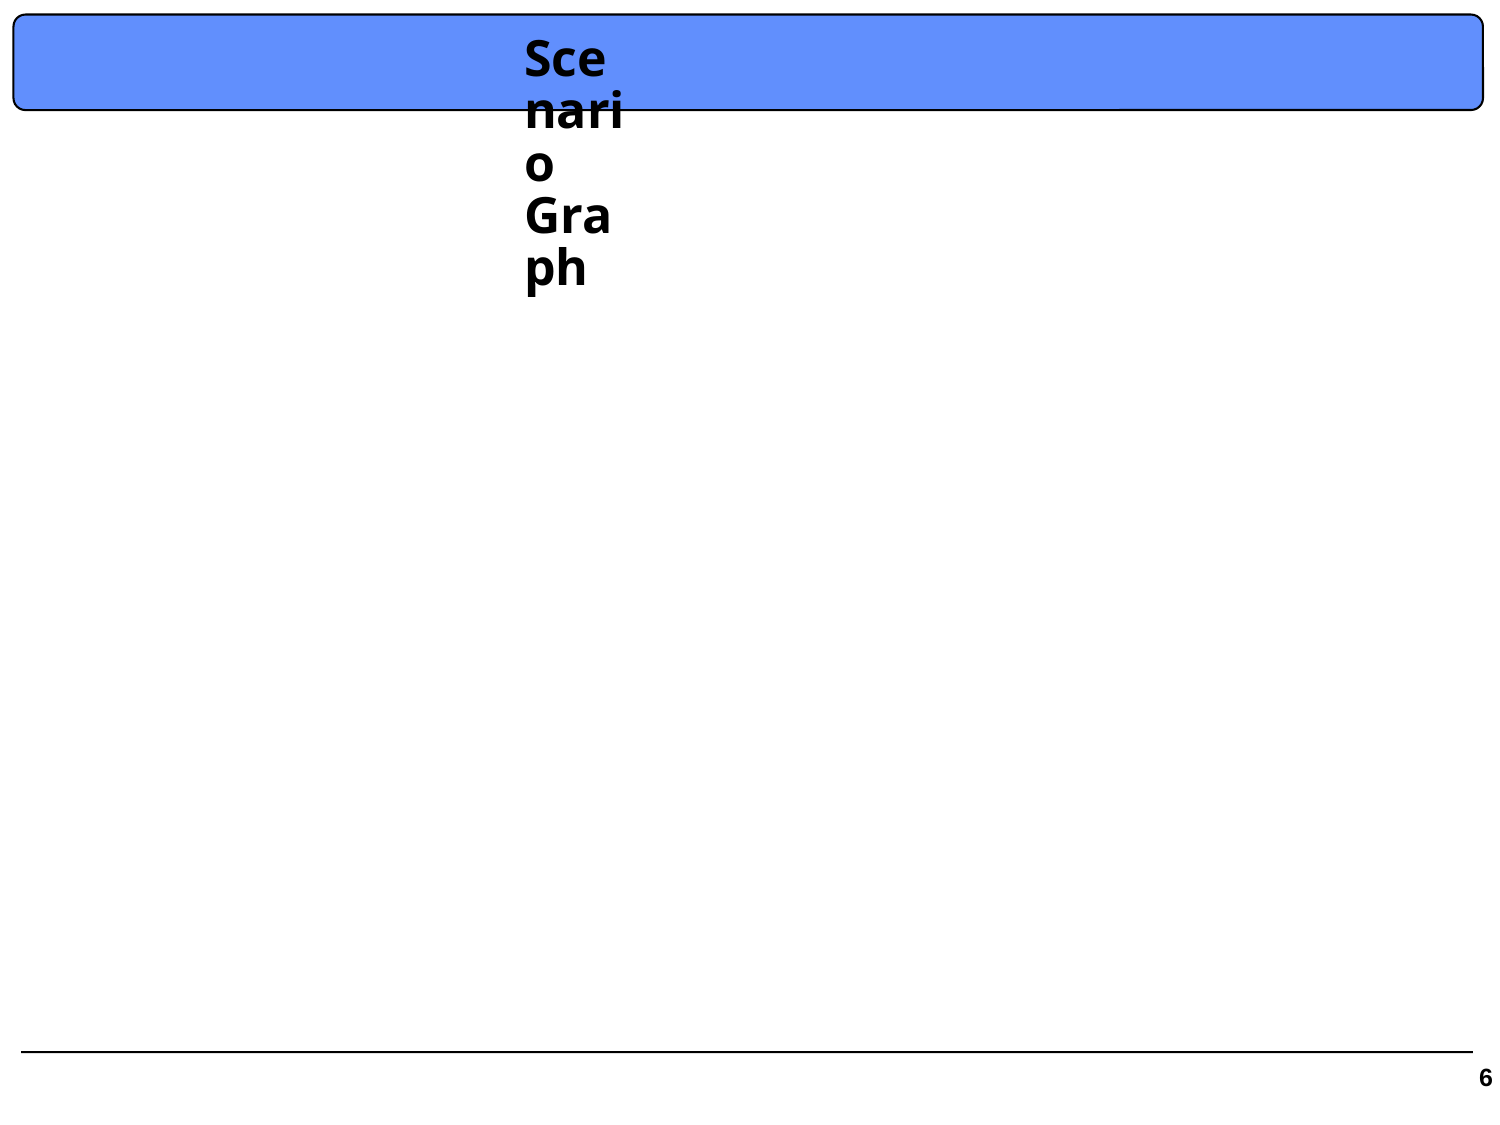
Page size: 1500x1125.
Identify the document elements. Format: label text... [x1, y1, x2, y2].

title Scenario Graph [513, 30, 638, 92]
